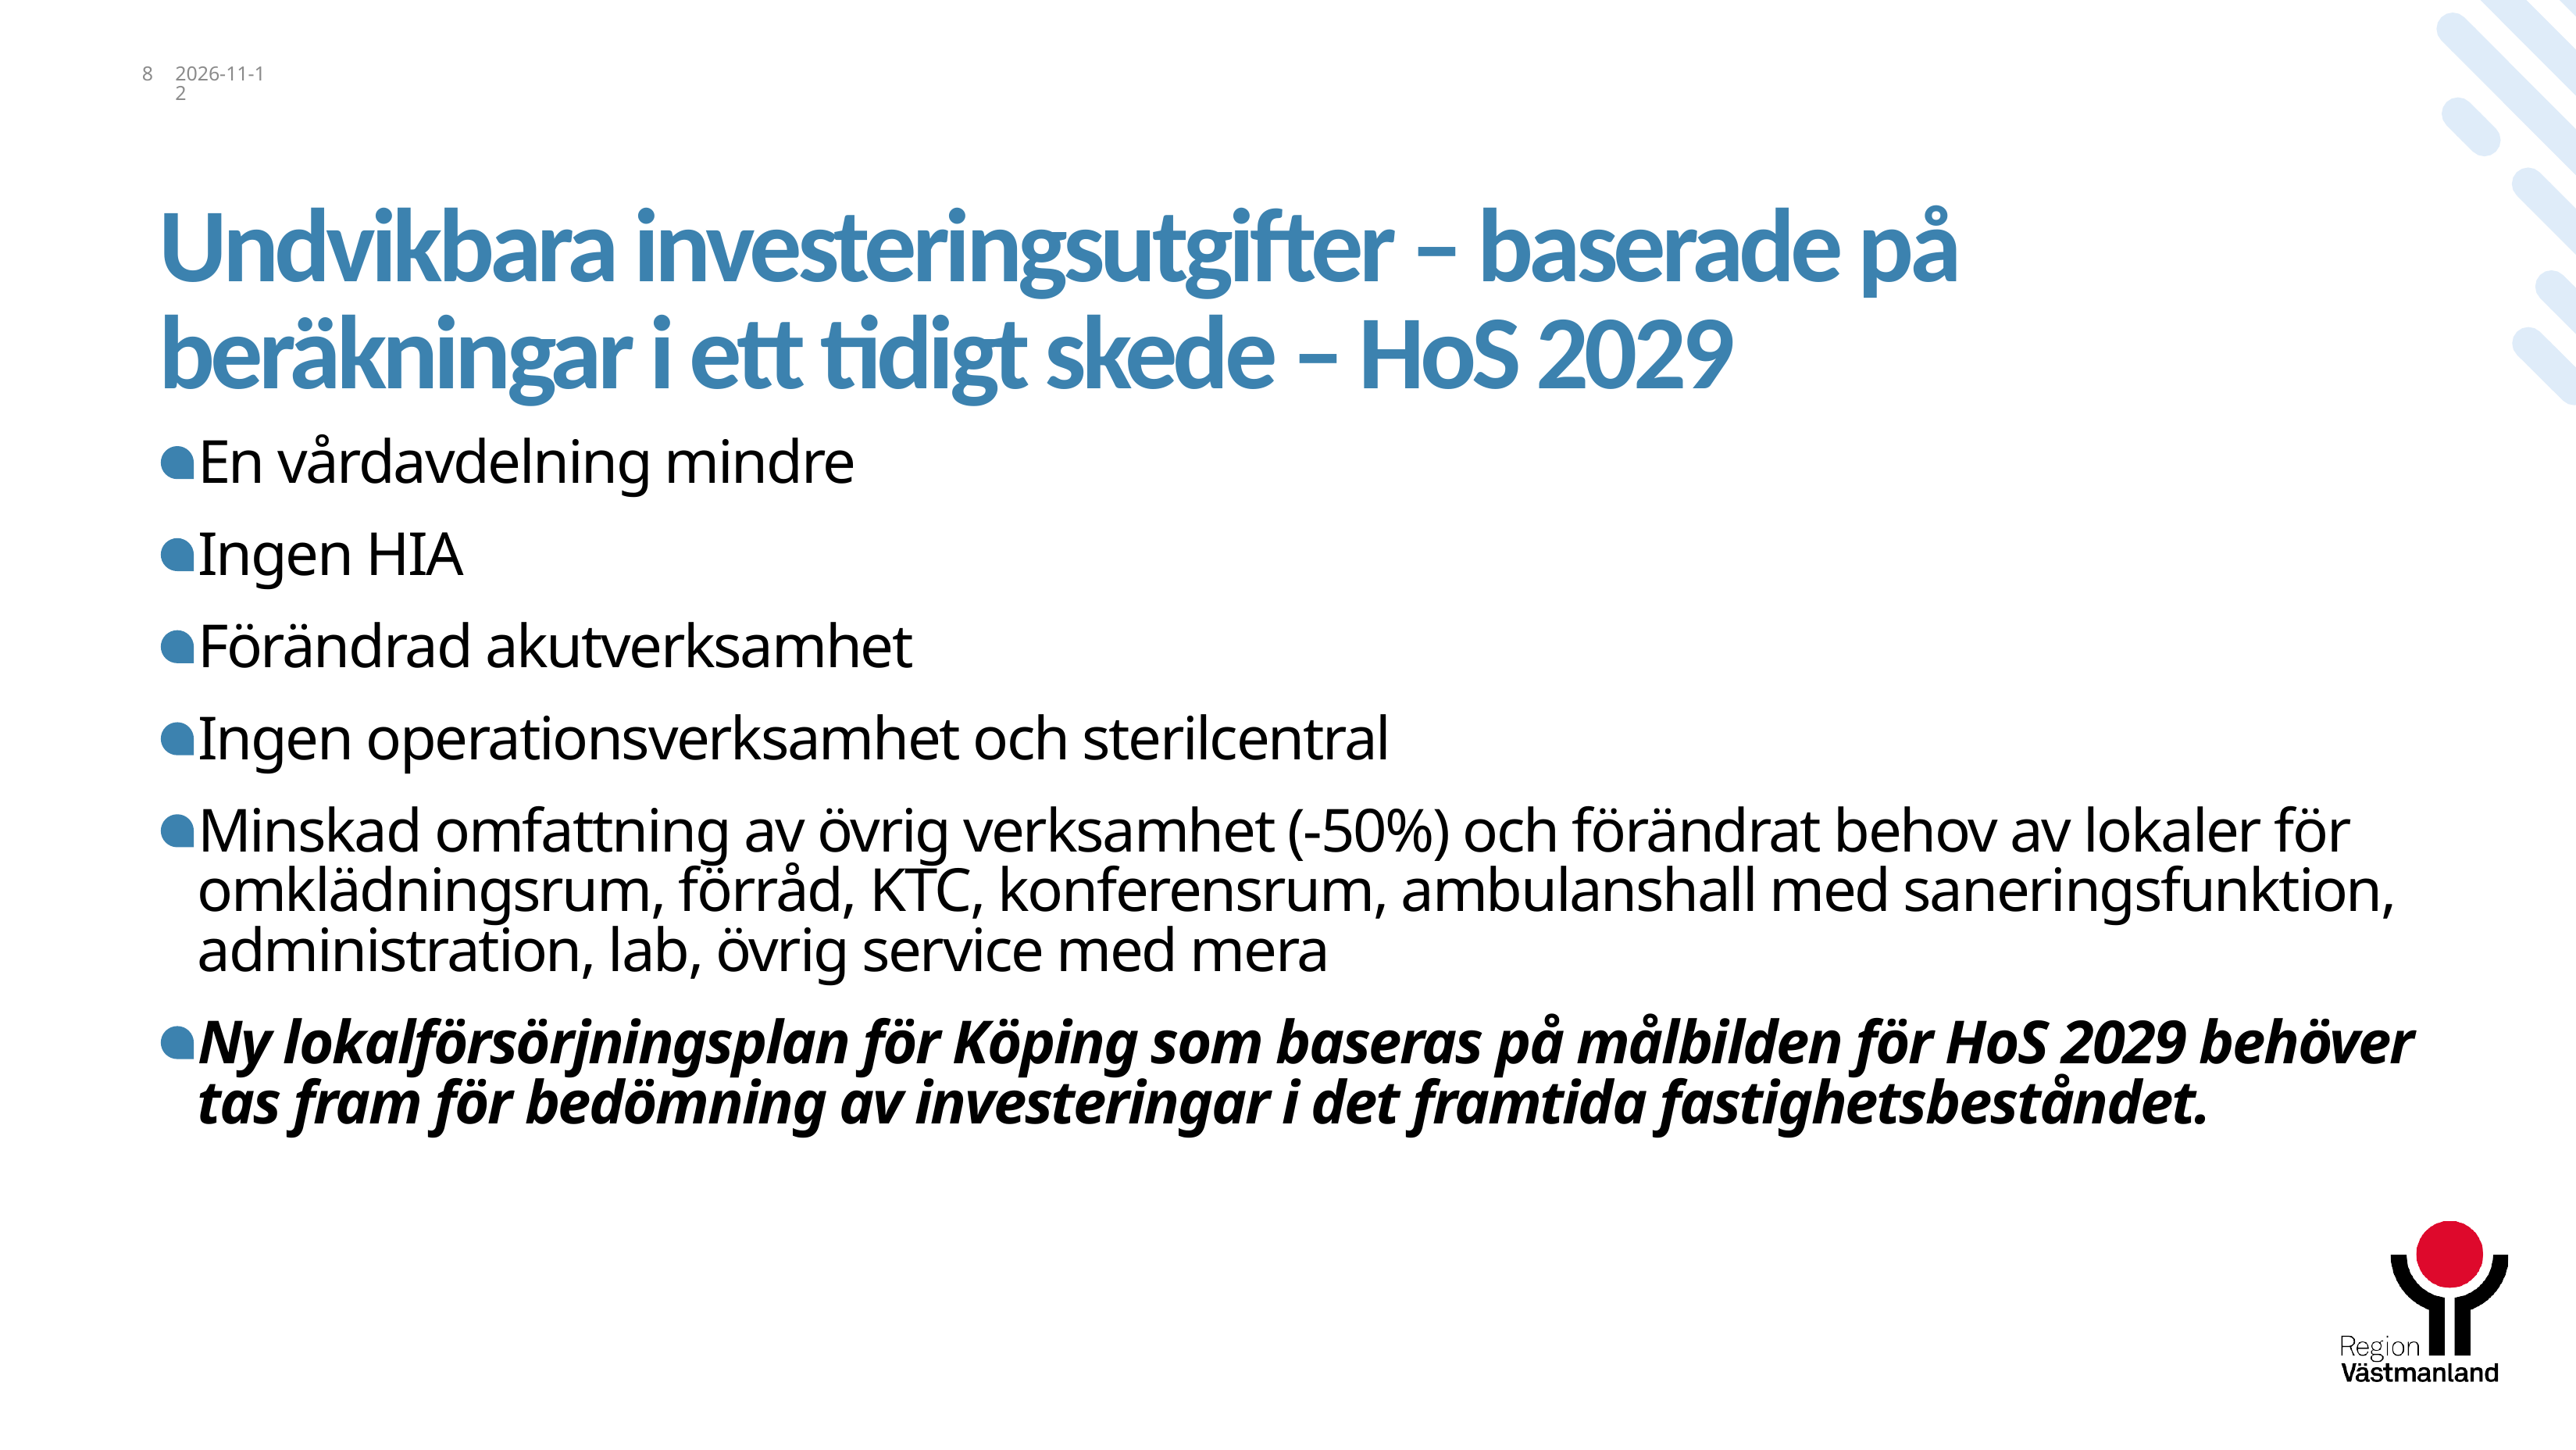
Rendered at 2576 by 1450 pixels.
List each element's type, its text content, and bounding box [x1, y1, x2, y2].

title Undvikbara investeringsutgifter – baserade på beräkningar i ett tidigt skede – HoS 2029 [159, 157, 2417, 420]
slide_number 8 [107, 61, 154, 86]
list En vårdavdelning mindre Ingen HIA Förändrad akutverksamhet Ingen operationsverksamhet och sterilcentral Minskad omfattning av övrig verksamhet (-50%) och förändrat behov av lokaler för omklädningsrum, förråd, KTC, konferensrum, ambulanshall med saneringsfunktion, administration, lab, övrig service med mera Ny lokalförsörjningsplan för Köping som baseras på målbilden för HoS 2029 behöver tas fram för bedömning av investeringar i det framtida fastighetsbeståndet. [159, 435, 2417, 1203]
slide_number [175, 61, 277, 86]
picture [2341, 1221, 2509, 1382]
